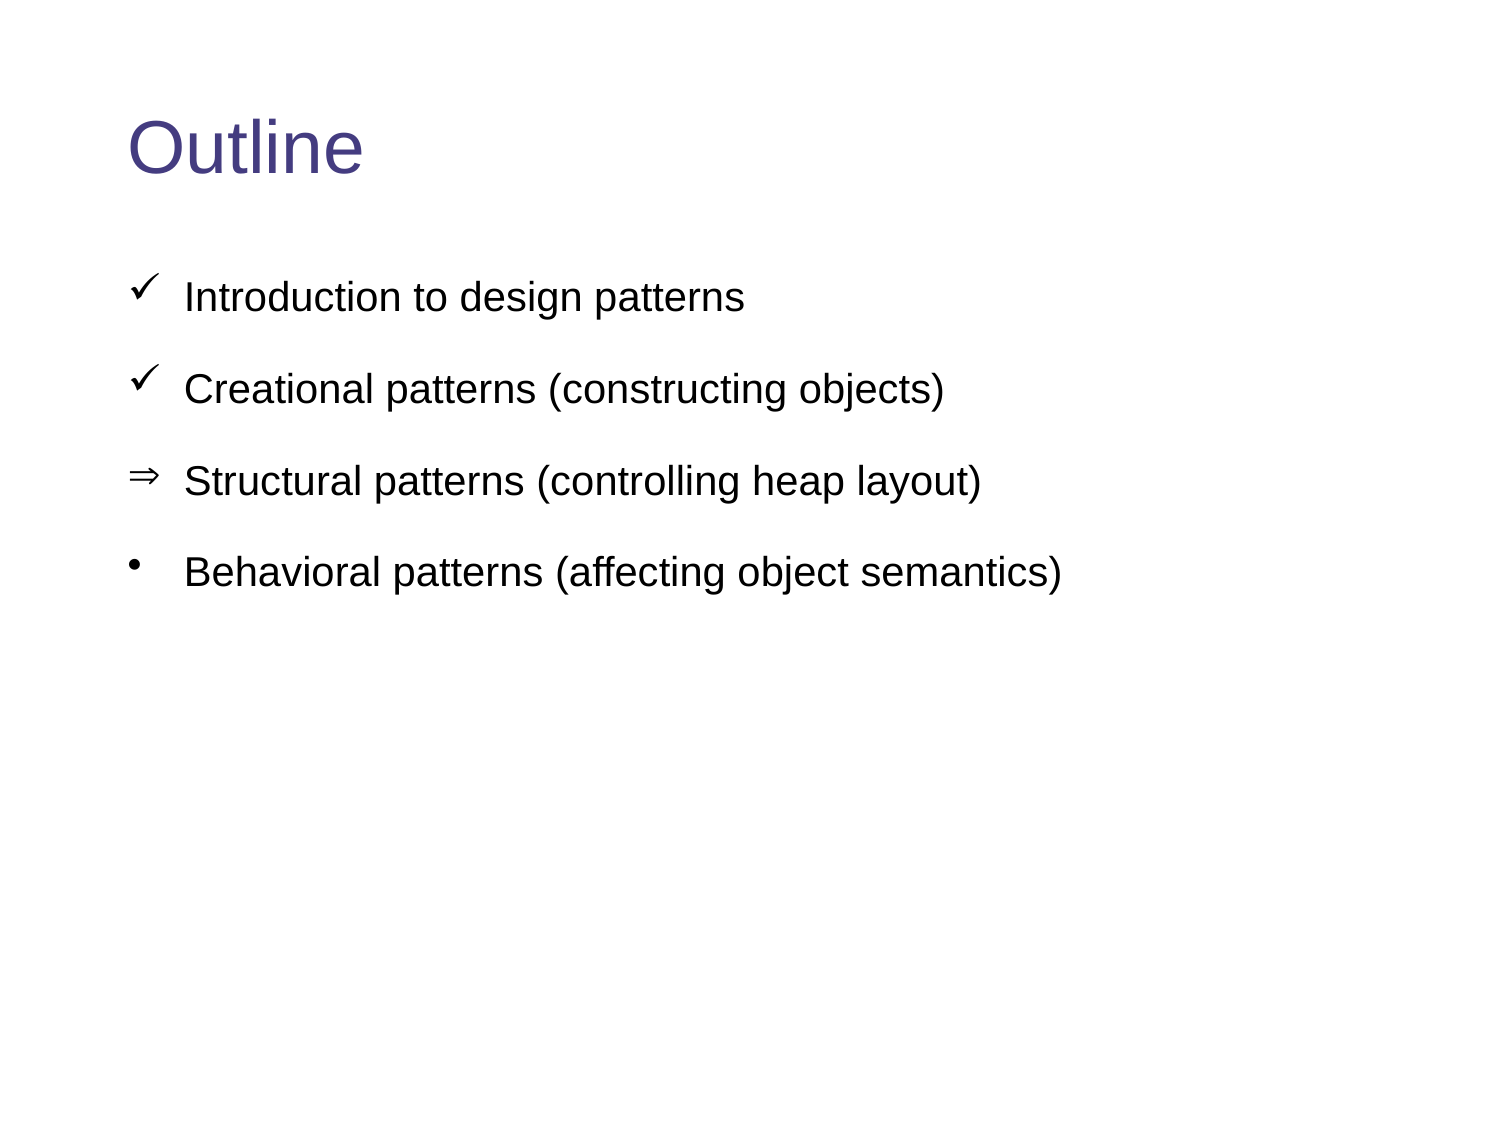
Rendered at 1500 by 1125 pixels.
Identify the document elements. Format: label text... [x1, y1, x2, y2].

title Outline [112, 50, 1388, 238]
list Introduction to design patterns Creational patterns (constructing objects) Structural patterns (controlling heap layout) Behavioral patterns (affecting object semantics) [112, 262, 1388, 1000]
